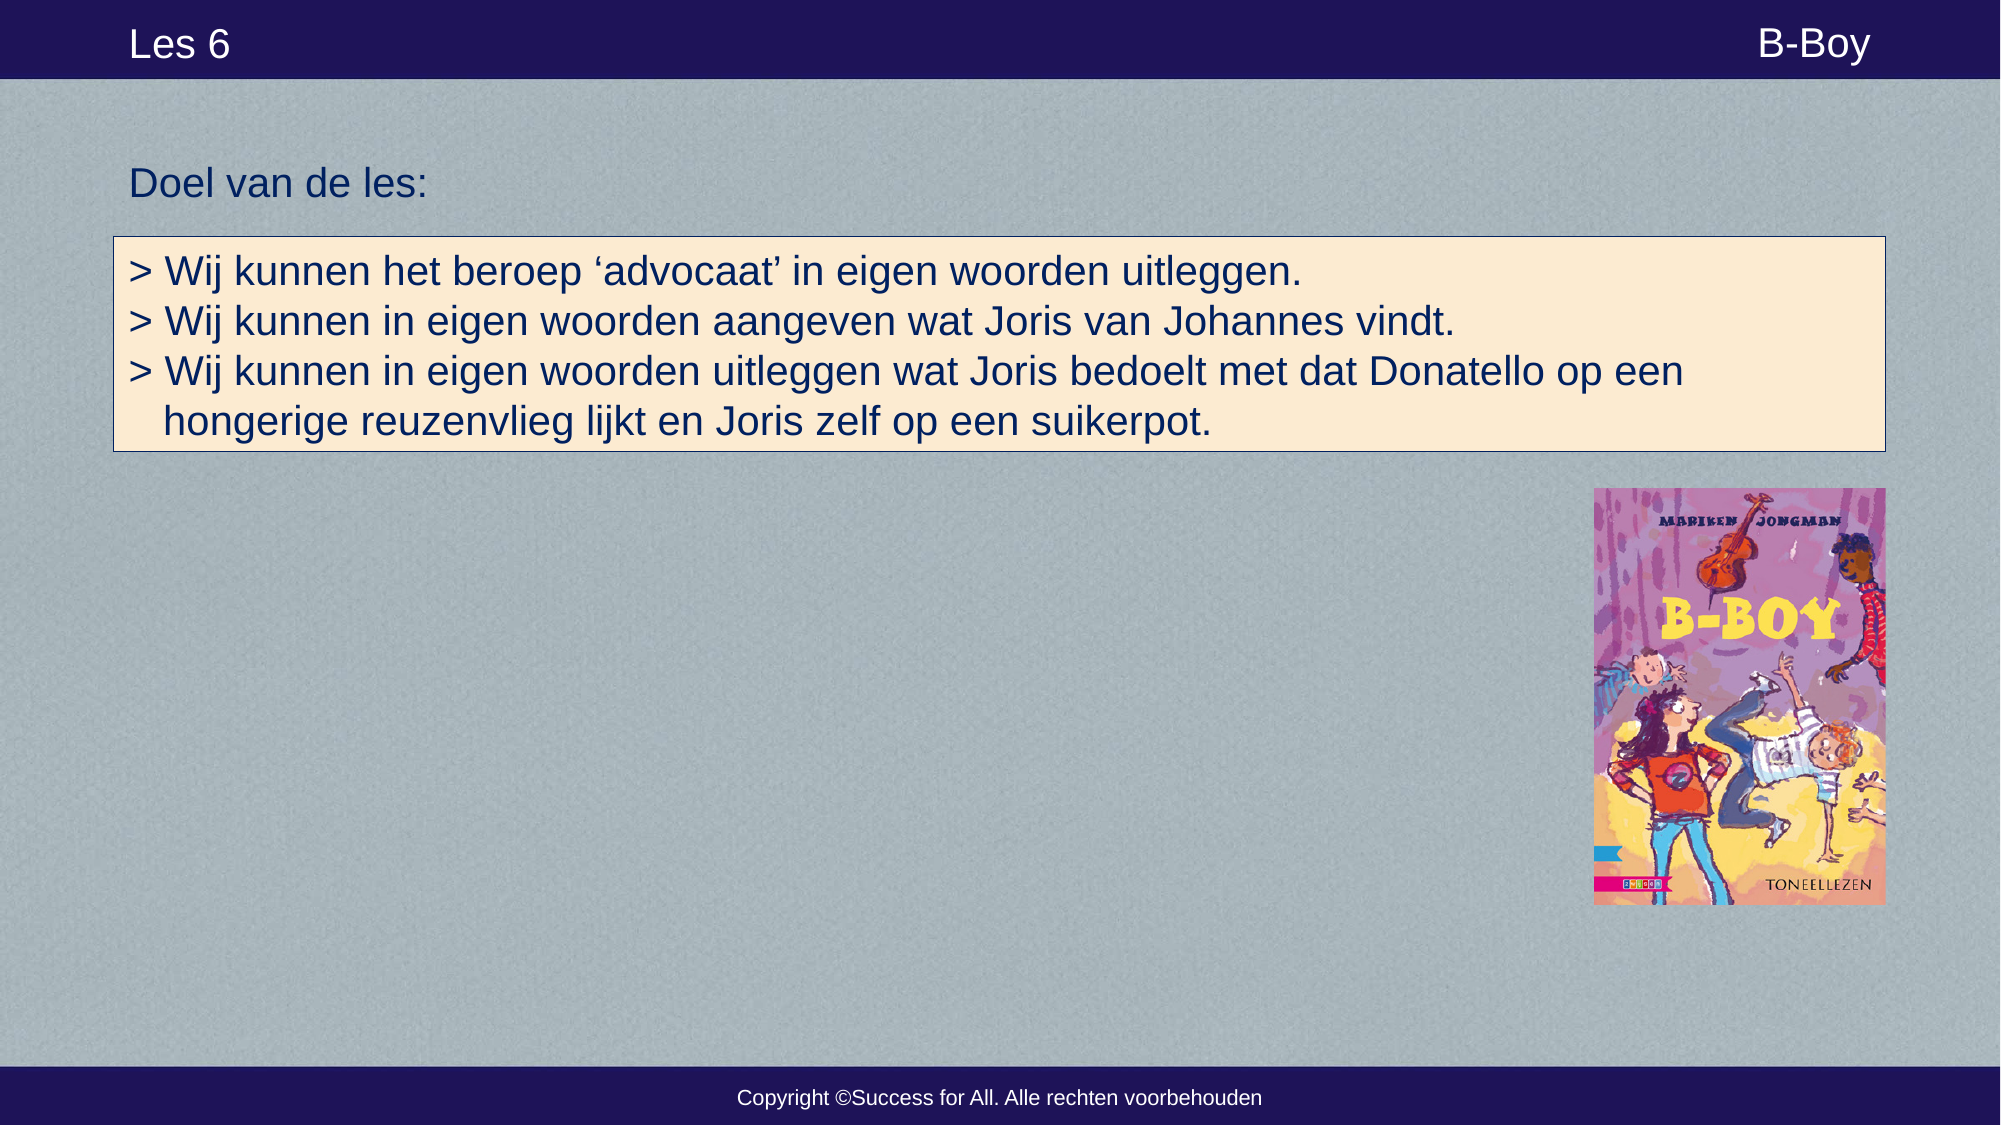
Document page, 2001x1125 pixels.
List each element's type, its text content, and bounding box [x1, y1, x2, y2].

picture [0, 0, 2001, 1125]
text_box Les 6 [114, 9, 354, 75]
text_box B-Boy [999, 8, 1886, 73]
text_box > Wij kunnen het beroep ‘advocaat’ in eigen woorden uitleggen. > Wij kunnen in eigen woorden aangeven wat Joris van Johannes vindt. > Wij kunnen in eigen woorden uitleggen wat Joris bedoelt met dat Donatello op een hongerige reuzenvlieg lijkt en Joris zelf op een suikerpot. [113, 236, 1886, 452]
text_box Doel van de les: [113, 148, 1635, 214]
text_box Copyright ©Success for All. Alle rechten voorbehouden [0, 1076, 2000, 1125]
